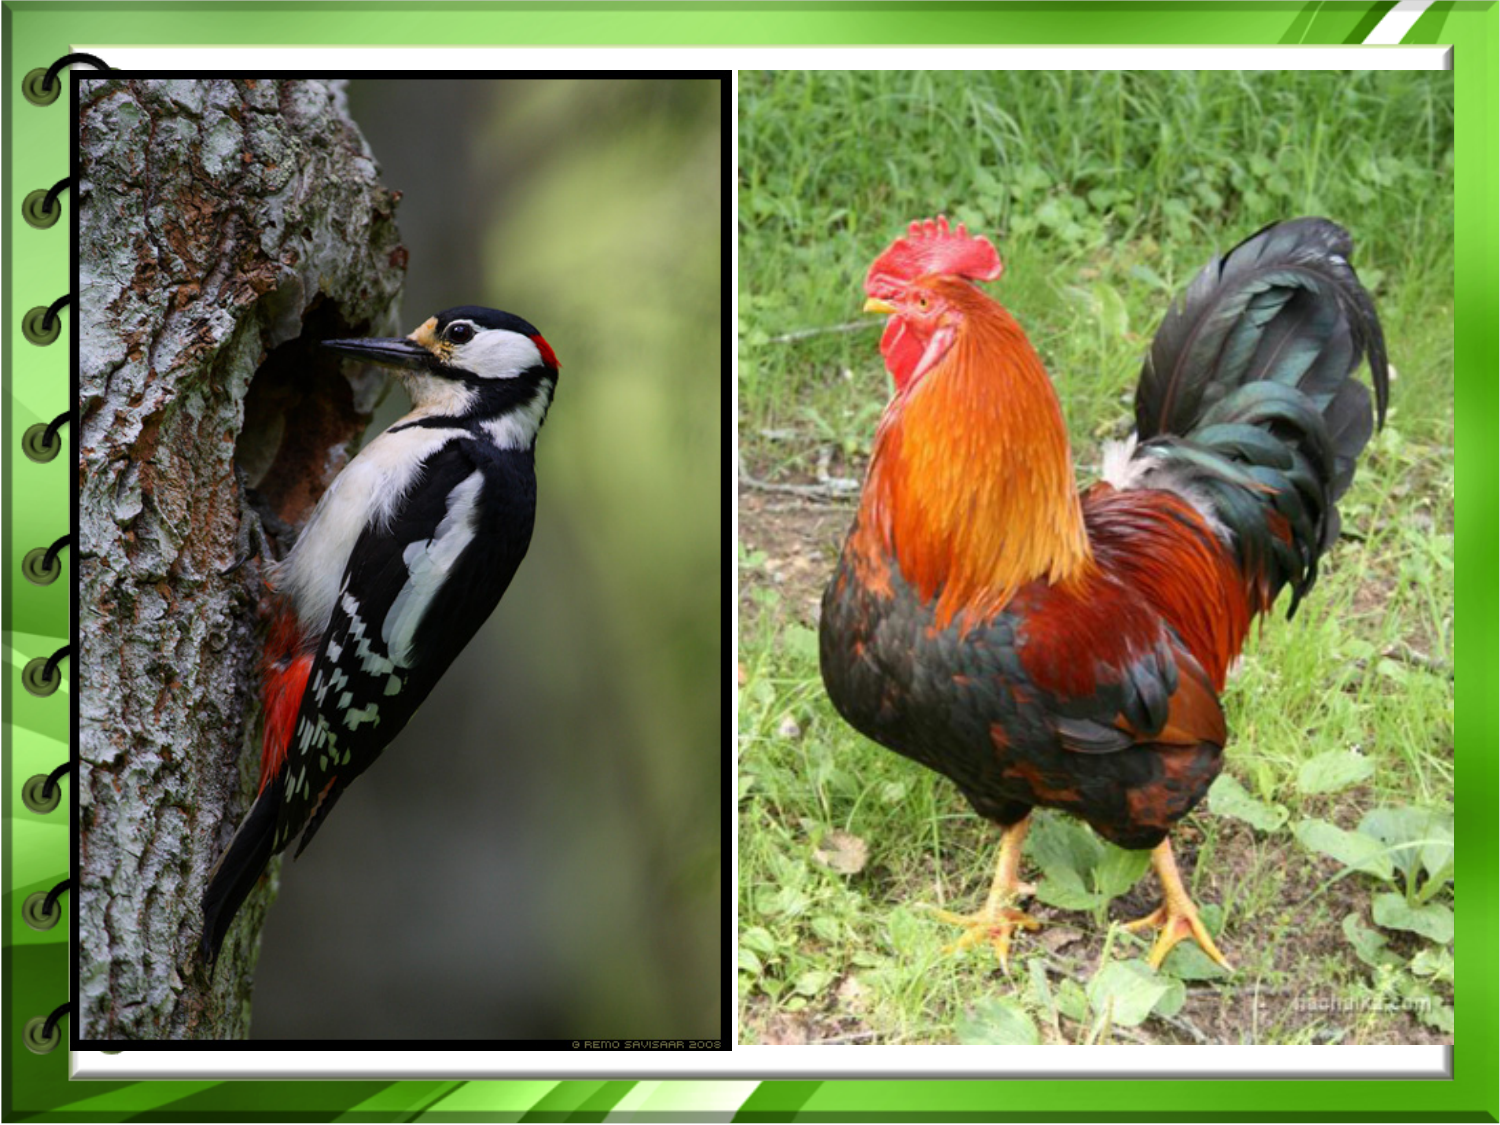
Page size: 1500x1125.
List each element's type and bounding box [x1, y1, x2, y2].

picture [0, 0, 1500, 1125]
title [74, 44, 1426, 71]
